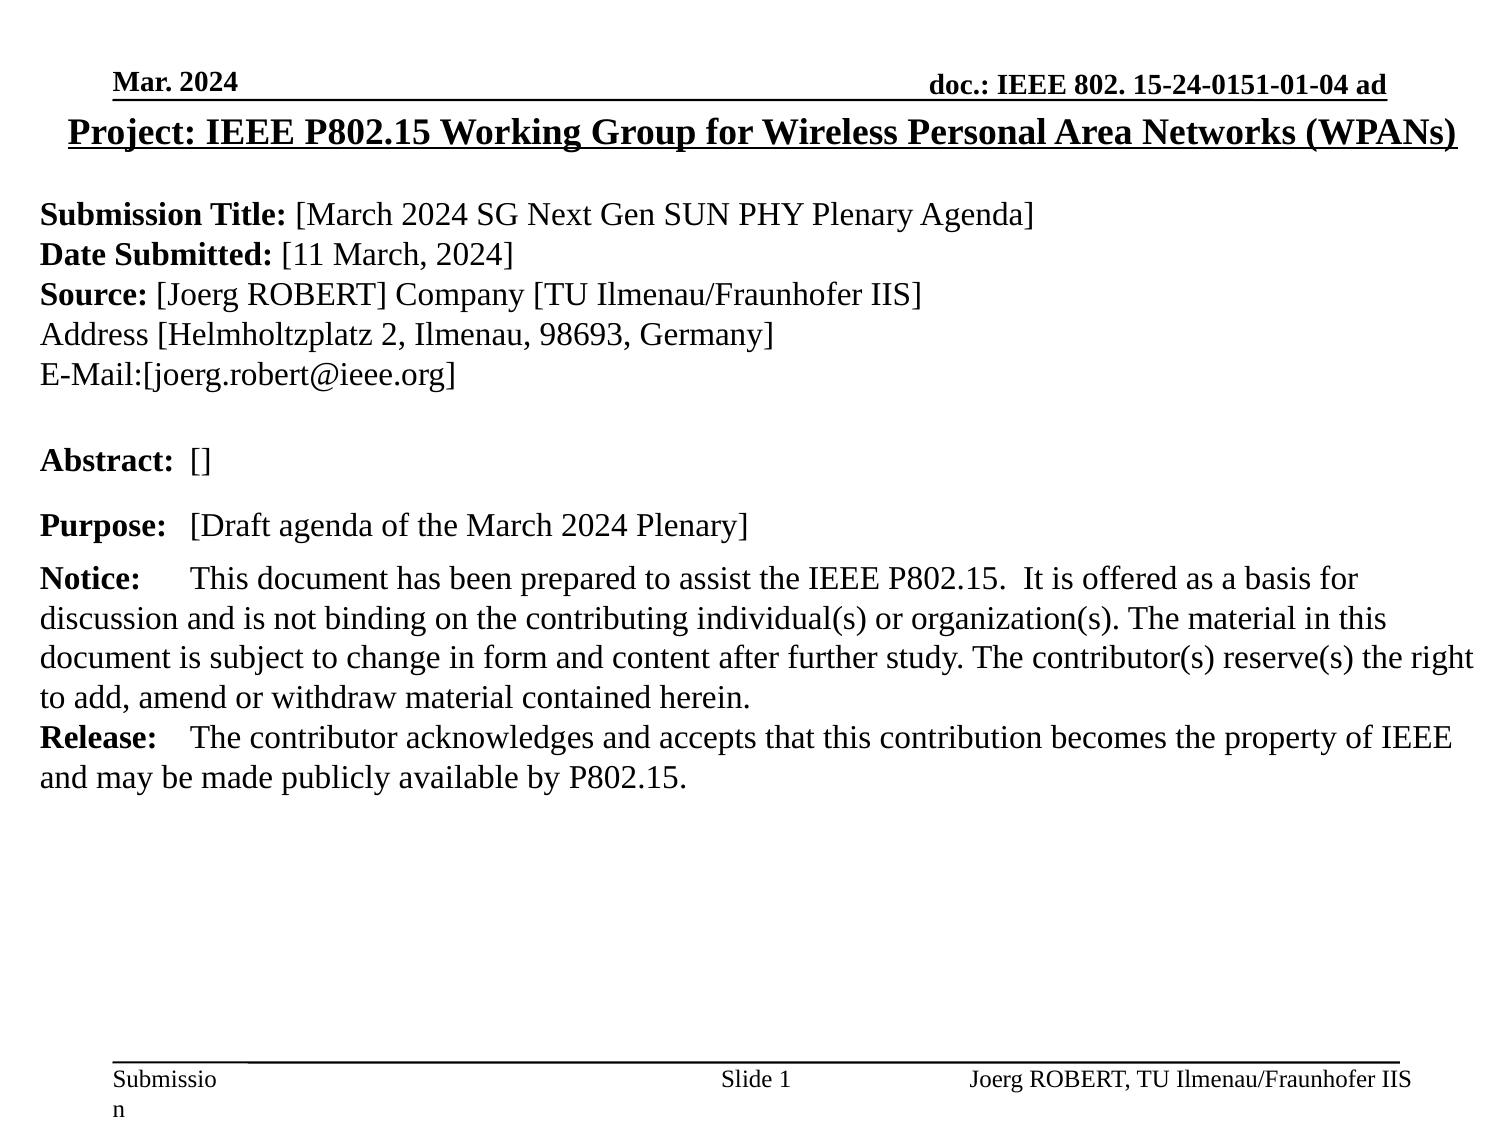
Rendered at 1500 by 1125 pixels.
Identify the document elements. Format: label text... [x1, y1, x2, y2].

footer Joerg ROBERT, TU Ilmenau/Fraunhofer IIS [900, 1062, 1413, 1093]
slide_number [112, 62, 375, 98]
text_box Project: IEEE P802.15 Working Group for Wireless Personal Area Networks (WPANs) Submission Title: [March 2024 SG Next Gen SUN PHY Plenary Agenda] Date Submitted: [11 March, 2024] Source: [Joerg ROBERT] Company [TU Ilmenau/Fraunhofer IIS] Address [Helmholtzplatz 2, Ilmenau, 98693, Germany] E-Mail:[joerg.robert@ieee.org] Abstract: [] Purpose: [Draft agenda of the March 2024 Plenary] Notice: This document has been prepared to assist the IEEE P802.15. It is offered as a basis for discussion and is not binding on the contributing individual(s) or organization(s). The material in this document is subject to change in form and content after further study. The contributor(s) reserve(s) the right to add, amend or withdraw material contained herein. Release: The contributor acknowledges and accepts that this contribution becomes the property of IEEE and may be made publicly available by P802.15. [24, 99, 1500, 803]
slide_number Slide 1 [712, 1062, 800, 1093]
